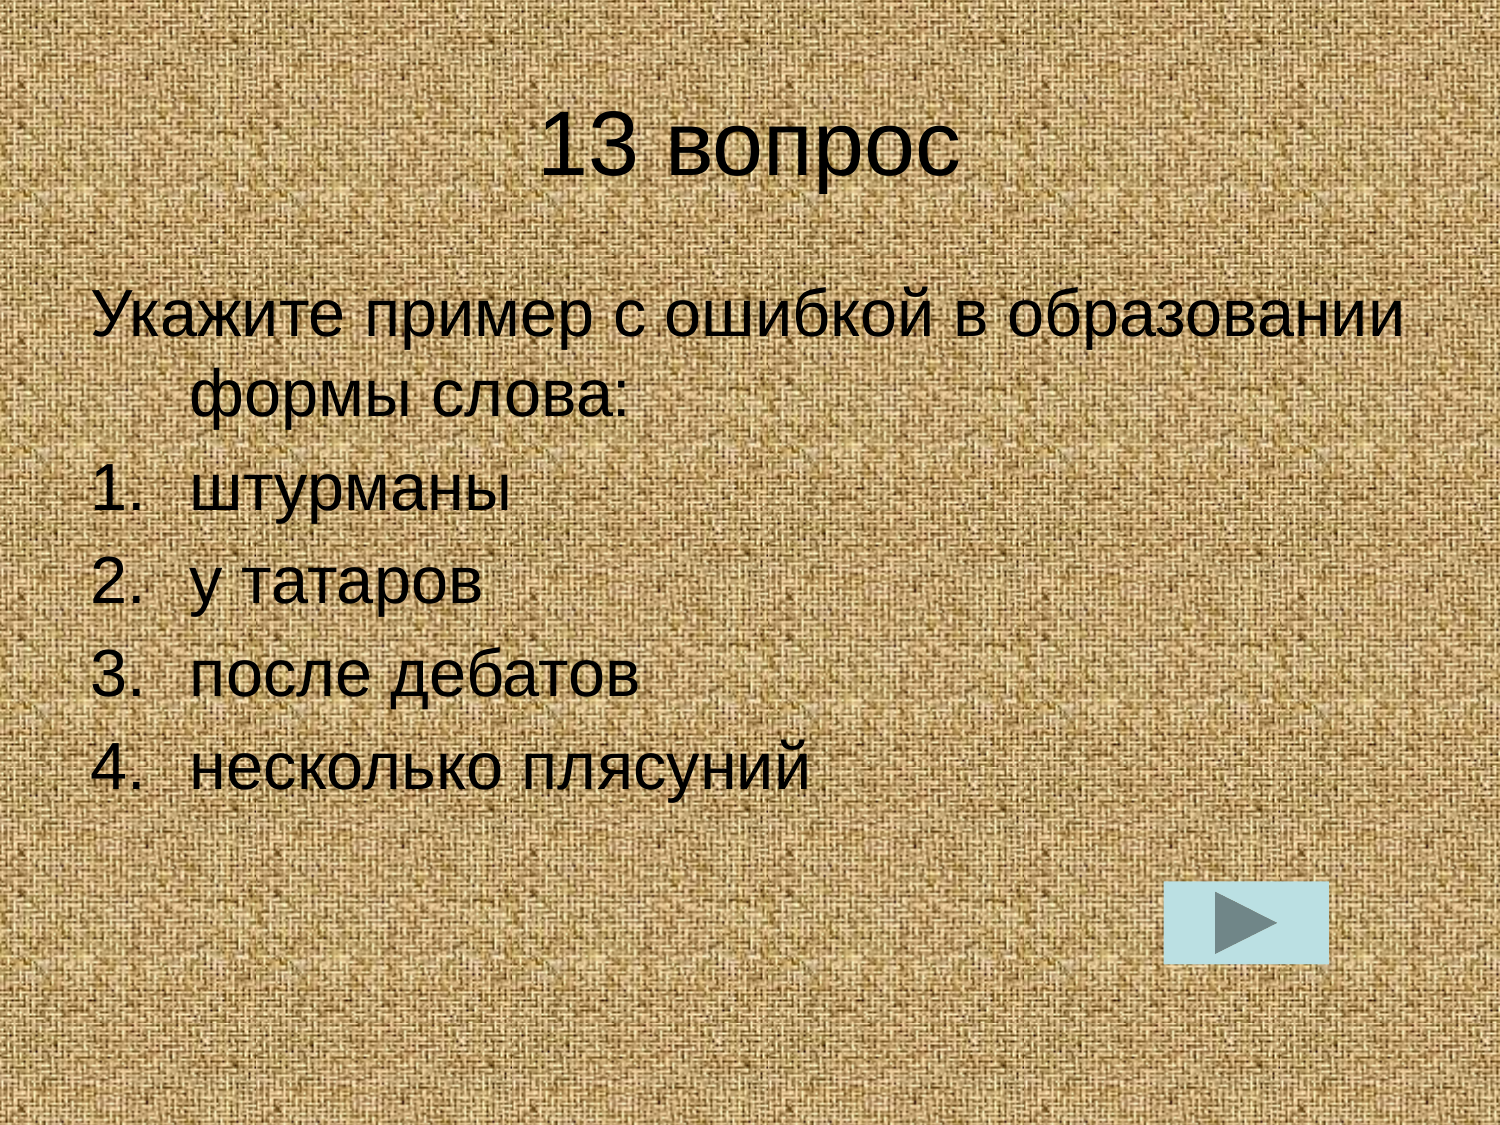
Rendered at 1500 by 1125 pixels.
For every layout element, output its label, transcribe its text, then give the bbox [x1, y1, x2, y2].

text_box [1163, 881, 1329, 965]
picture [0, 0, 1500, 1125]
list Укажите пример с ошибкой в образовании формы слова: штурманы у татаров после дебатов несколько плясуний [74, 262, 1426, 1006]
title 13 вопрос [74, 44, 1426, 233]
